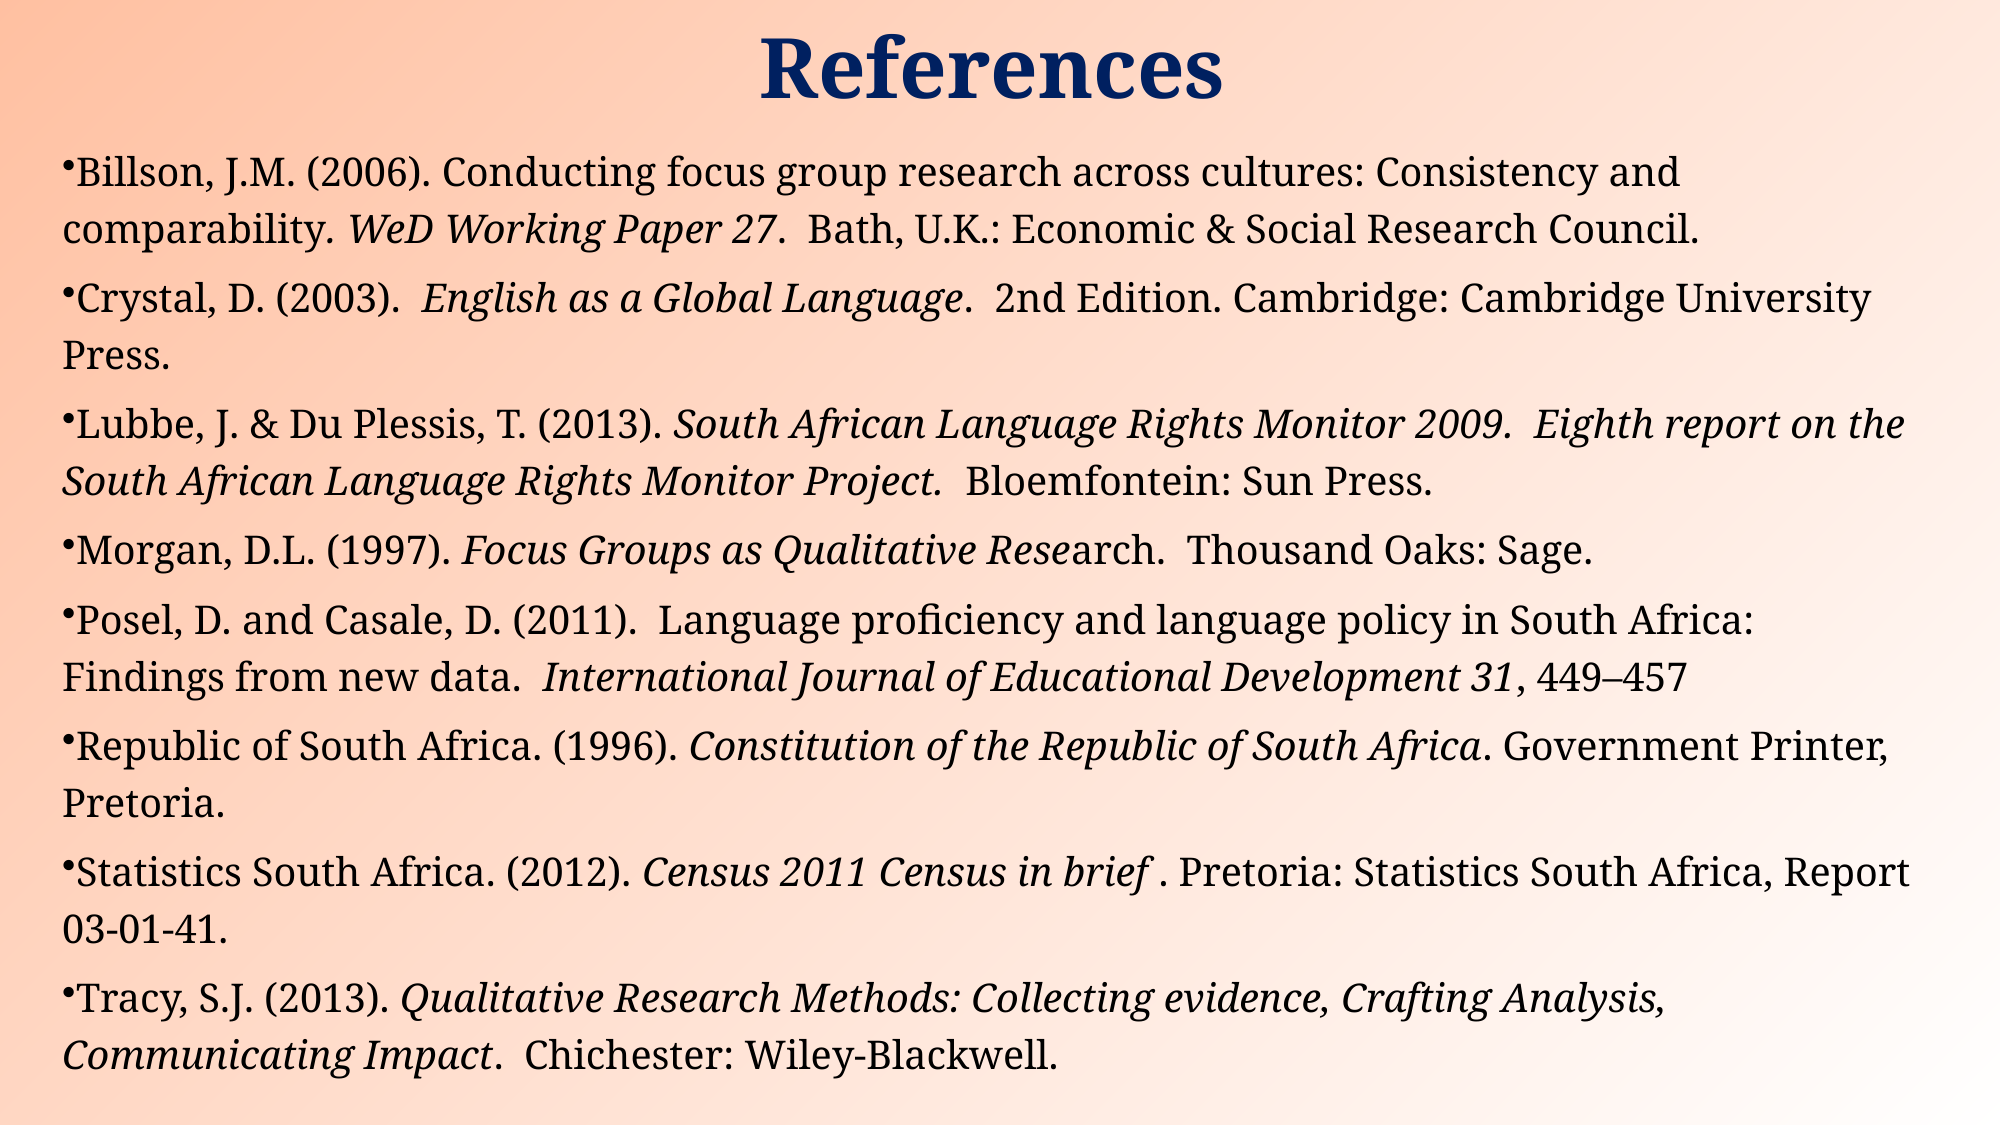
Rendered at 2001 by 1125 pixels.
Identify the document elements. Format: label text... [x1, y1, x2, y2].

title References [92, 0, 1893, 129]
list Billson, J.M. (2006). Conducting focus group research across cultures: Consistency and comparability. WeD Working Paper 27. Bath, U.K.: Economic & Social Research Council. Crystal, D. (2003). English as a Global Language. 2nd Edition. Cambridge: Cambridge University Press. Lubbe, J. & Du Plessis, T. (2013). South African Language Rights Monitor 2009. Eighth report on the South African Language Rights Monitor Project. Bloemfontein: Sun Press. Morgan, D.L. (1997). Focus Groups as Qualitative Research. Thousand Oaks: Sage. Posel, D. and Casale, D. (2011). Language proficiency and language policy in South Africa: Findings from new data. International Journal of Educational Development 31, 449–457 Republic of South Africa. (1996). Constitution of the Republic of South Africa. Government Printer, Pretoria. Statistics South Africa. (2012). Census 2011 Census in brief . Pretoria: Statistics South Africa, Report 03-01-41. Tracy, S.J. (2013). Qualitative Research Methods: Collecting evidence, Crafting Analysis, Communicating Impact. Chichester: Wiley-Blackwell. [47, 129, 1939, 1125]
